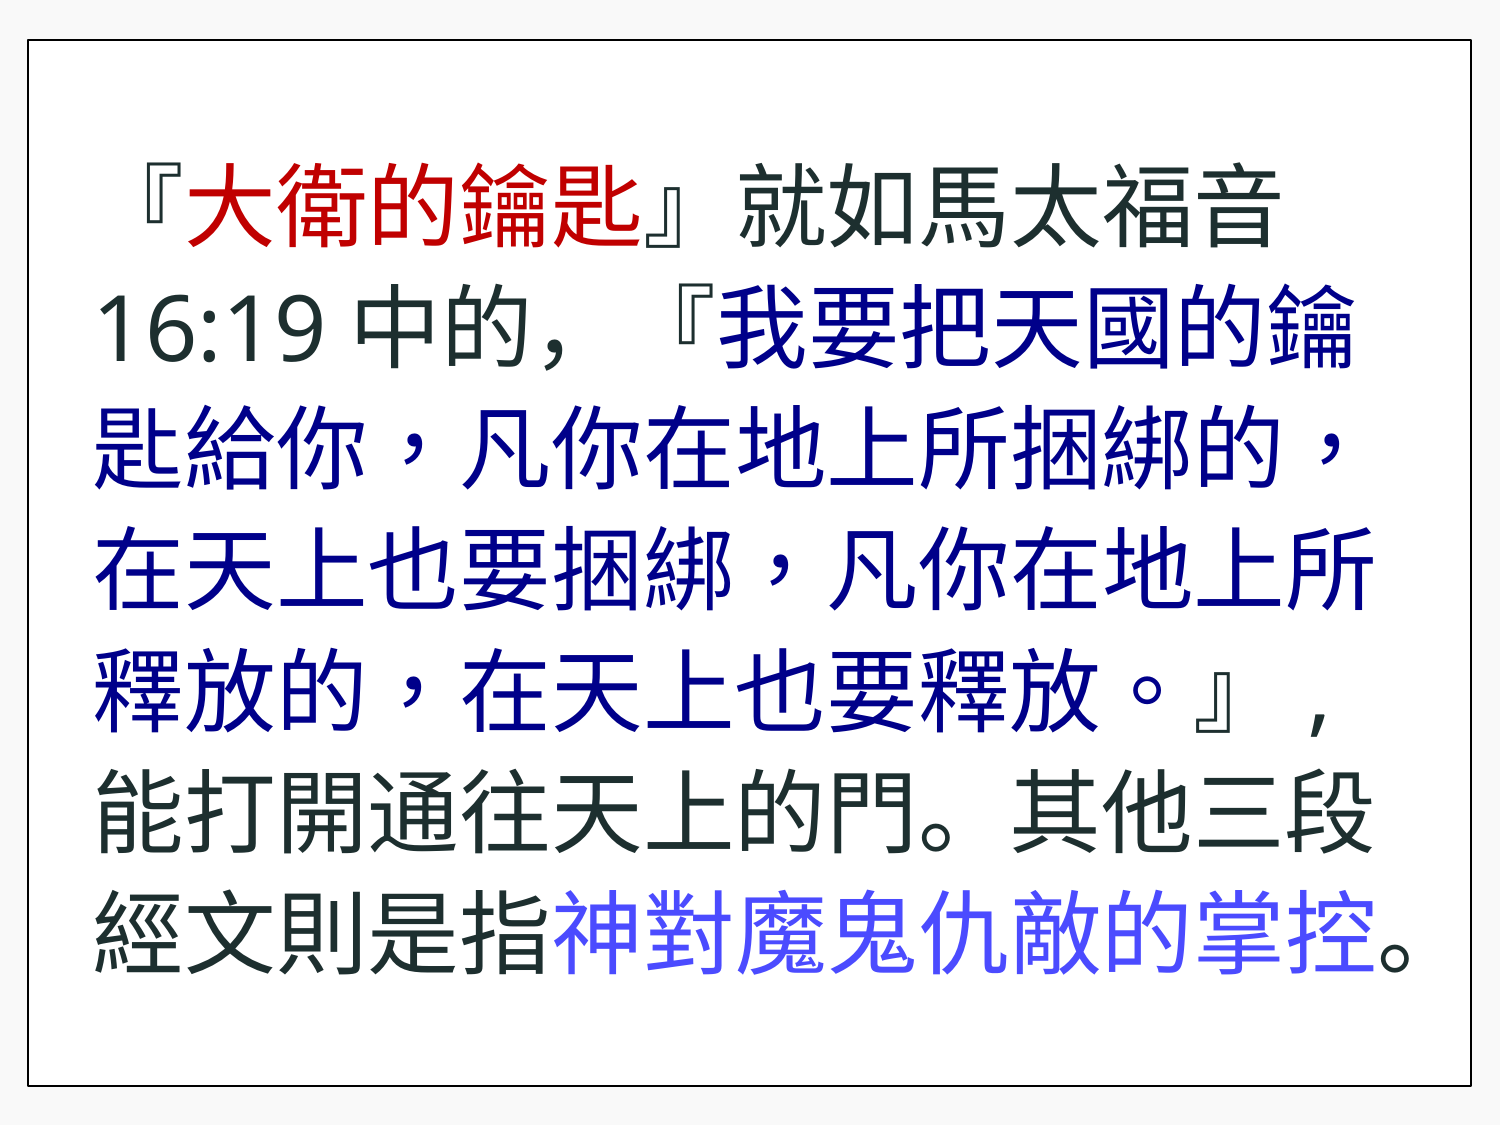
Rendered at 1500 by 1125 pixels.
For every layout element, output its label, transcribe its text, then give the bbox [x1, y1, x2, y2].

list 『大衛的鑰匙』就如馬太福音16:19中的，『我要把天國的鑰匙給你，凡你在地上所捆綁的，在天上也要捆綁，凡你在地上所釋放的，在天上也要釋放。』, 能打開通往天上的門。其他三段經文則是指神對魔鬼仇敵的掌控。 [77, 73, 1427, 1050]
